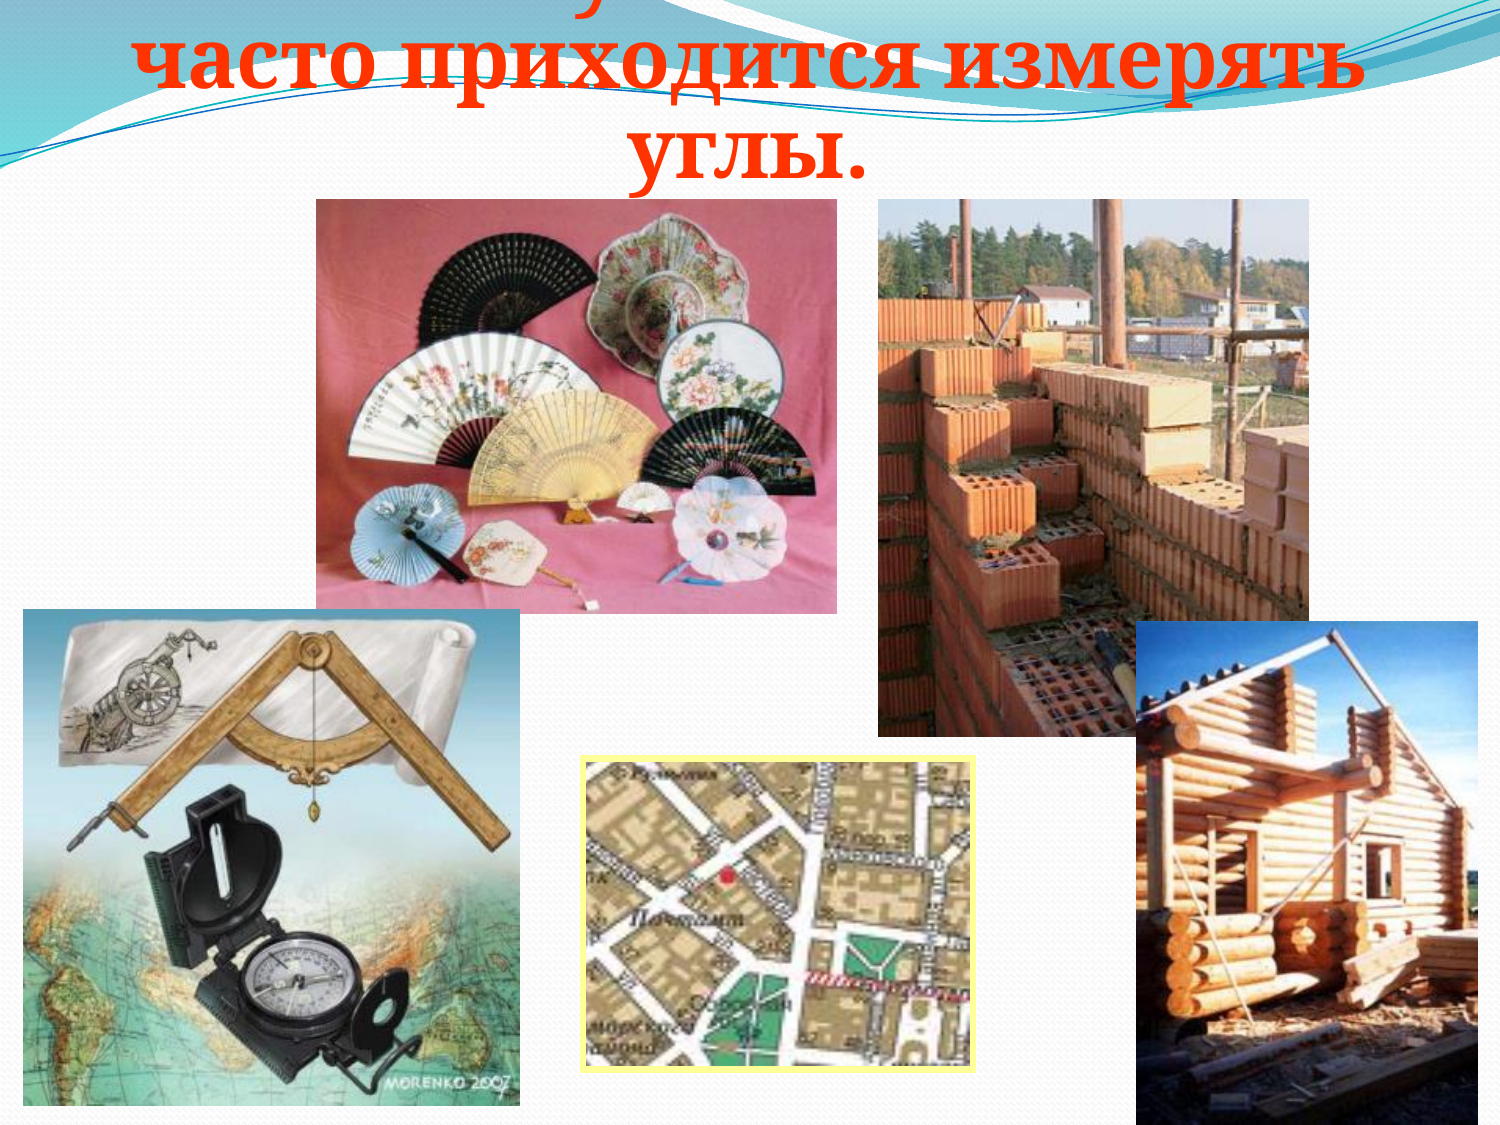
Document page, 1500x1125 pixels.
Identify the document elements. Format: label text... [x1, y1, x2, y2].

picture [878, 198, 1478, 1125]
picture [23, 198, 837, 1106]
picture [585, 761, 971, 1067]
text_box Человеку в жизни очень часто приходится измерять углы. [72, 0, 1425, 305]
